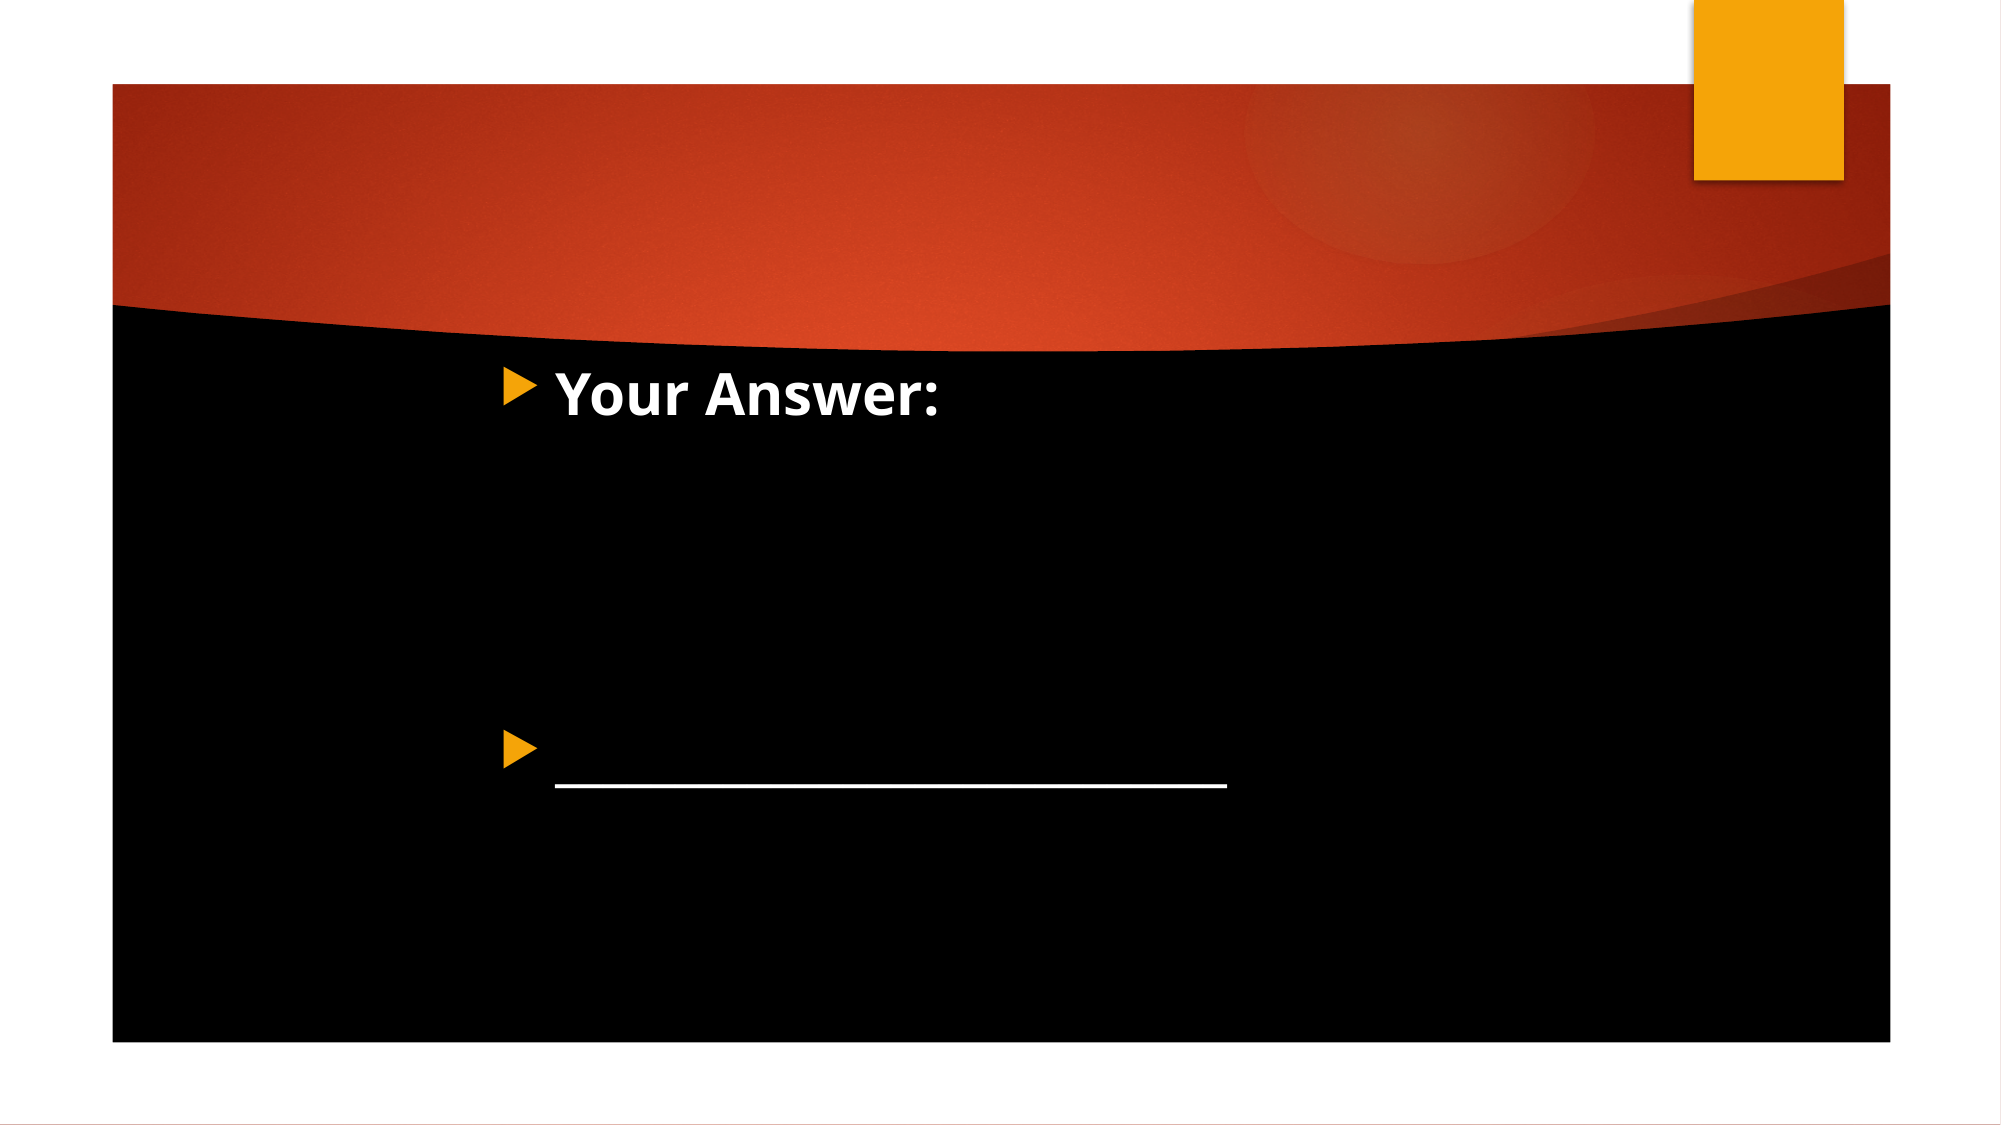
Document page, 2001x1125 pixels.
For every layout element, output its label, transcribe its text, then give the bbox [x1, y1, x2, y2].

list Your Answer: ____________________________ [484, 350, 1525, 930]
